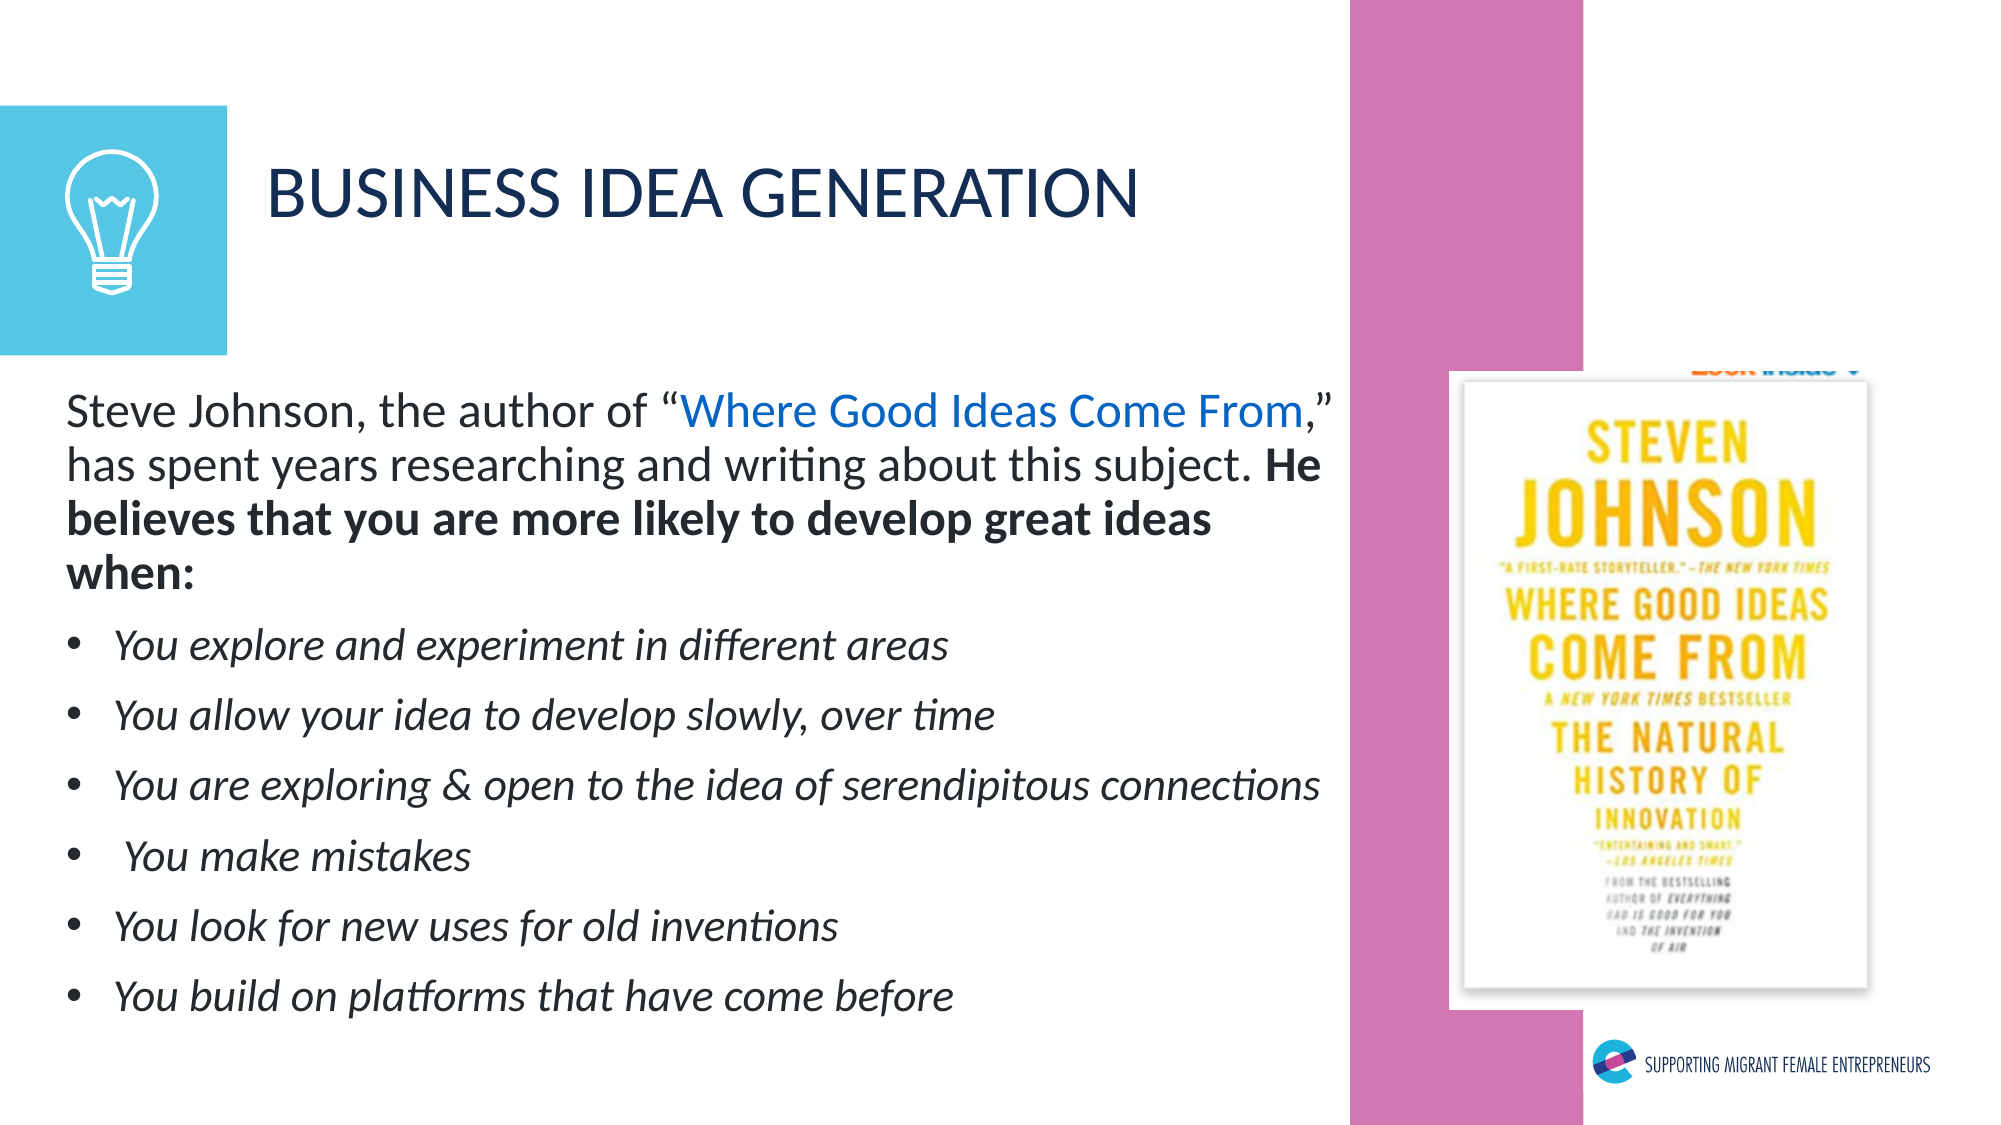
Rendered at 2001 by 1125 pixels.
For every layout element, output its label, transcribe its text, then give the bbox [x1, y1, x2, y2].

text_box Steve Johnson, the author of “Where Good Ideas Come From,” has spent years researching and writing about this subject. He believes that you are more likely to develop great ideas when: You explore and experiment in different areas You allow your idea to develop slowly, over time You are exploring & open to the idea of serendipitous connections You make mistakes You look for new uses for old inventions You build on platforms that have come before [51, 376, 1367, 962]
picture [1583, 1012, 1636, 1092]
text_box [67, 151, 157, 294]
picture [1449, 371, 1880, 1010]
picture [1644, 1051, 1954, 1076]
list BUSINESS IDEA GENERATION [251, 145, 1332, 372]
